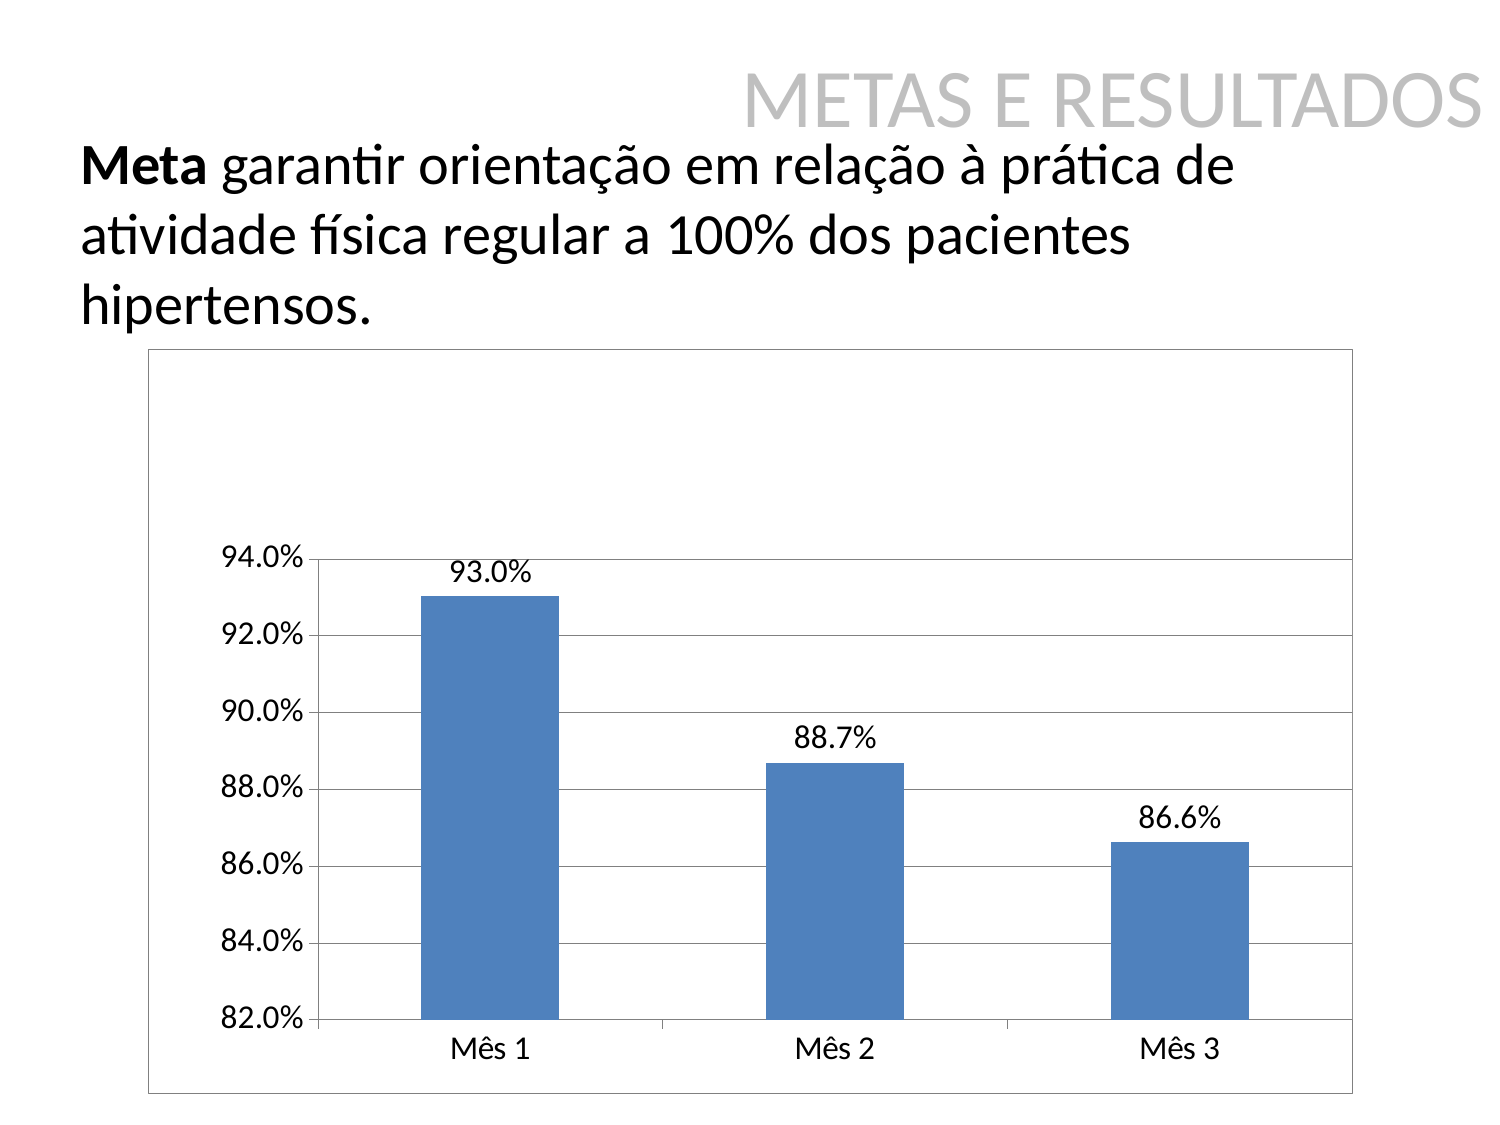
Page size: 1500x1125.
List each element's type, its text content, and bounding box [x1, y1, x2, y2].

title Meta garantir orientação em relação à prática de atividade física regular a 100% dos pacientes hipertensos. [64, 172, 1415, 361]
text_box METAS E RESULTADOS [149, 0, 1500, 188]
chart [147, 348, 1353, 1095]
